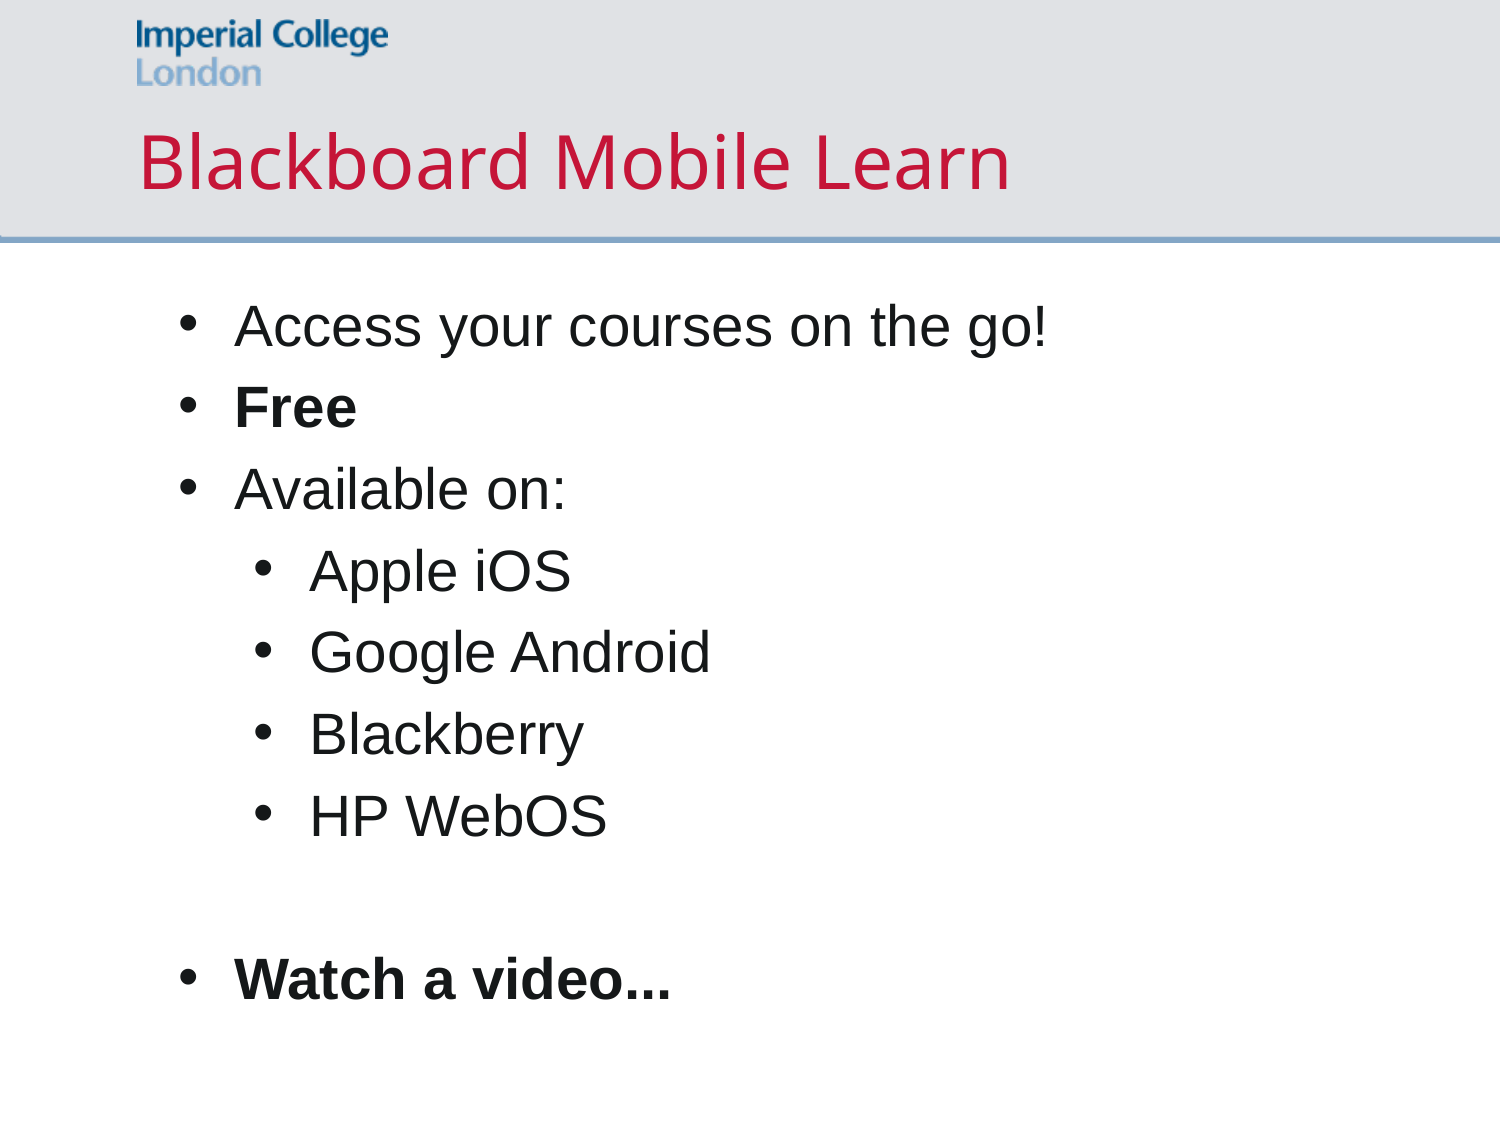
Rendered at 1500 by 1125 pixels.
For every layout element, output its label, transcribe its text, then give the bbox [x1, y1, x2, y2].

text_box Access your courses on the go! Free Available on: Apple iOS Google Android Blackberry HP WebOS Watch a video... [163, 280, 1402, 1119]
text_box Blackboard Mobile Learn [137, 99, 1375, 205]
text_box [138, 255, 1376, 1094]
picture [0, 0, 1500, 243]
